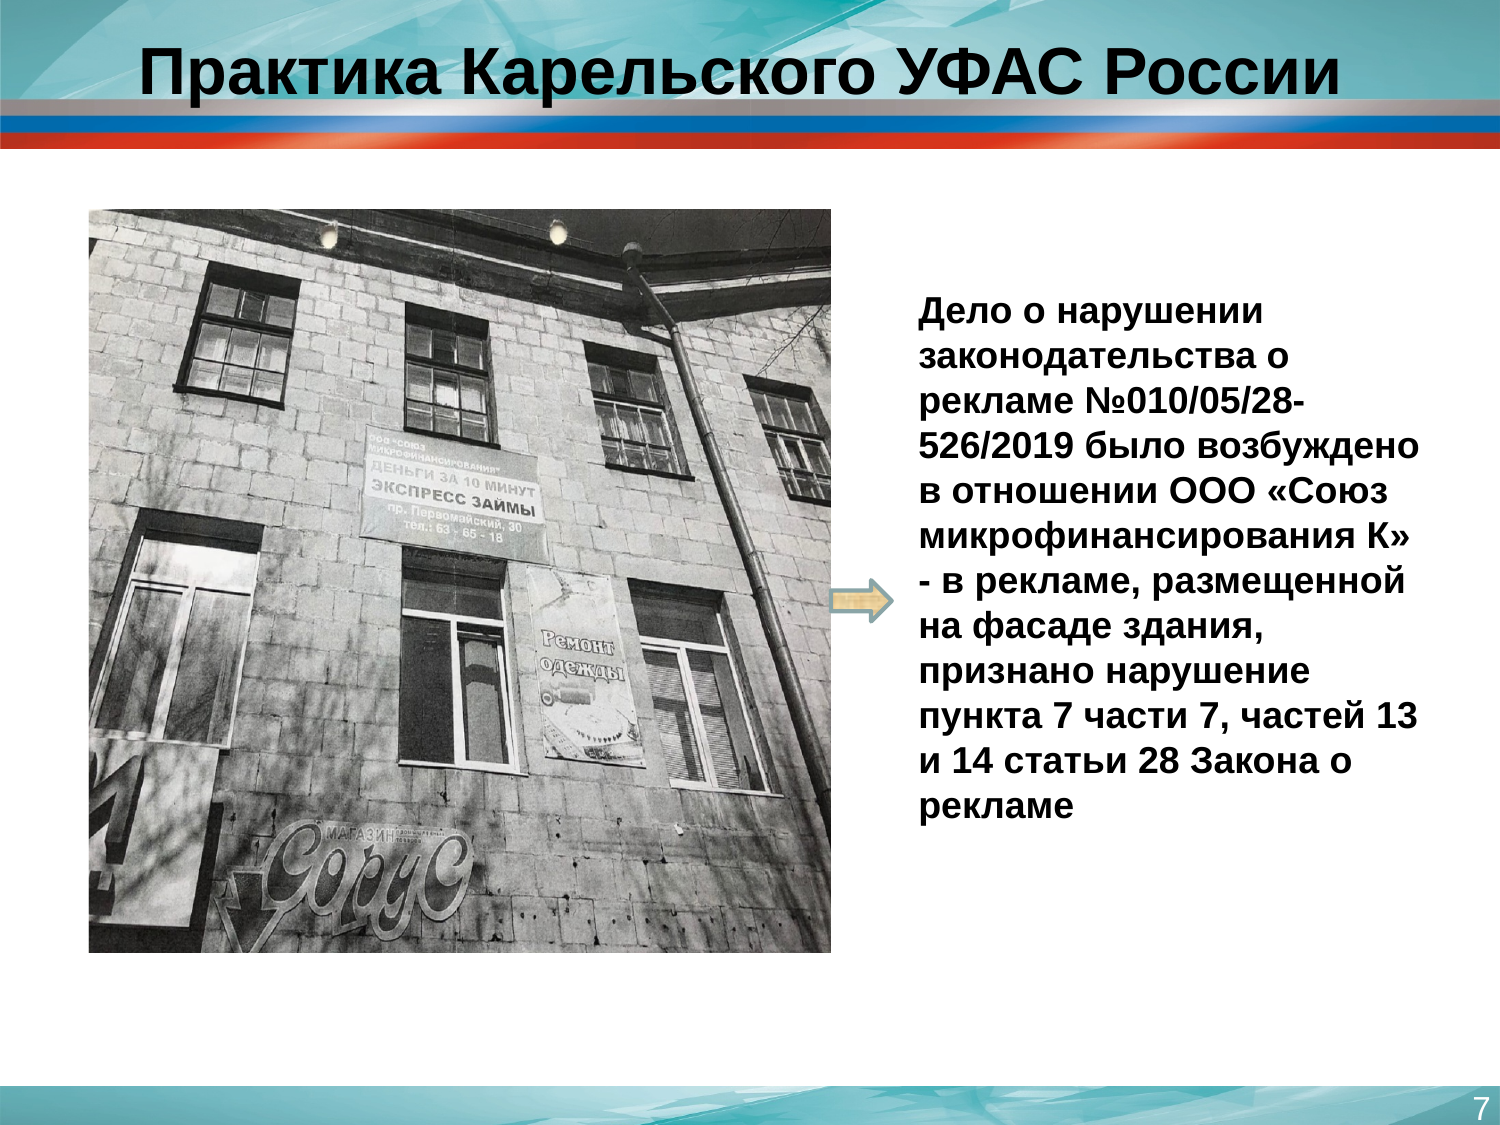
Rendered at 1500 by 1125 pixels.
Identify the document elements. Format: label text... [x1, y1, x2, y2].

title Практика Карельского УФАС России [74, 44, 1426, 91]
slide_number 7 [1155, 1079, 1500, 1125]
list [87, 208, 832, 952]
picture [0, 0, 1500, 149]
text_box [837, 578, 894, 624]
picture [0, 1086, 1155, 1125]
text_box Дело о нарушении законодательства о рекламе №010/05/28-526/2019 было возбуждено в отношении ООО «Союз микрофинансирования К» - в рекламе, размещенной на фасаде здания, признано нарушение пункта 7 части 7, частей 13 и 14 статьи 28 Закона о рекламе [901, 277, 1449, 836]
